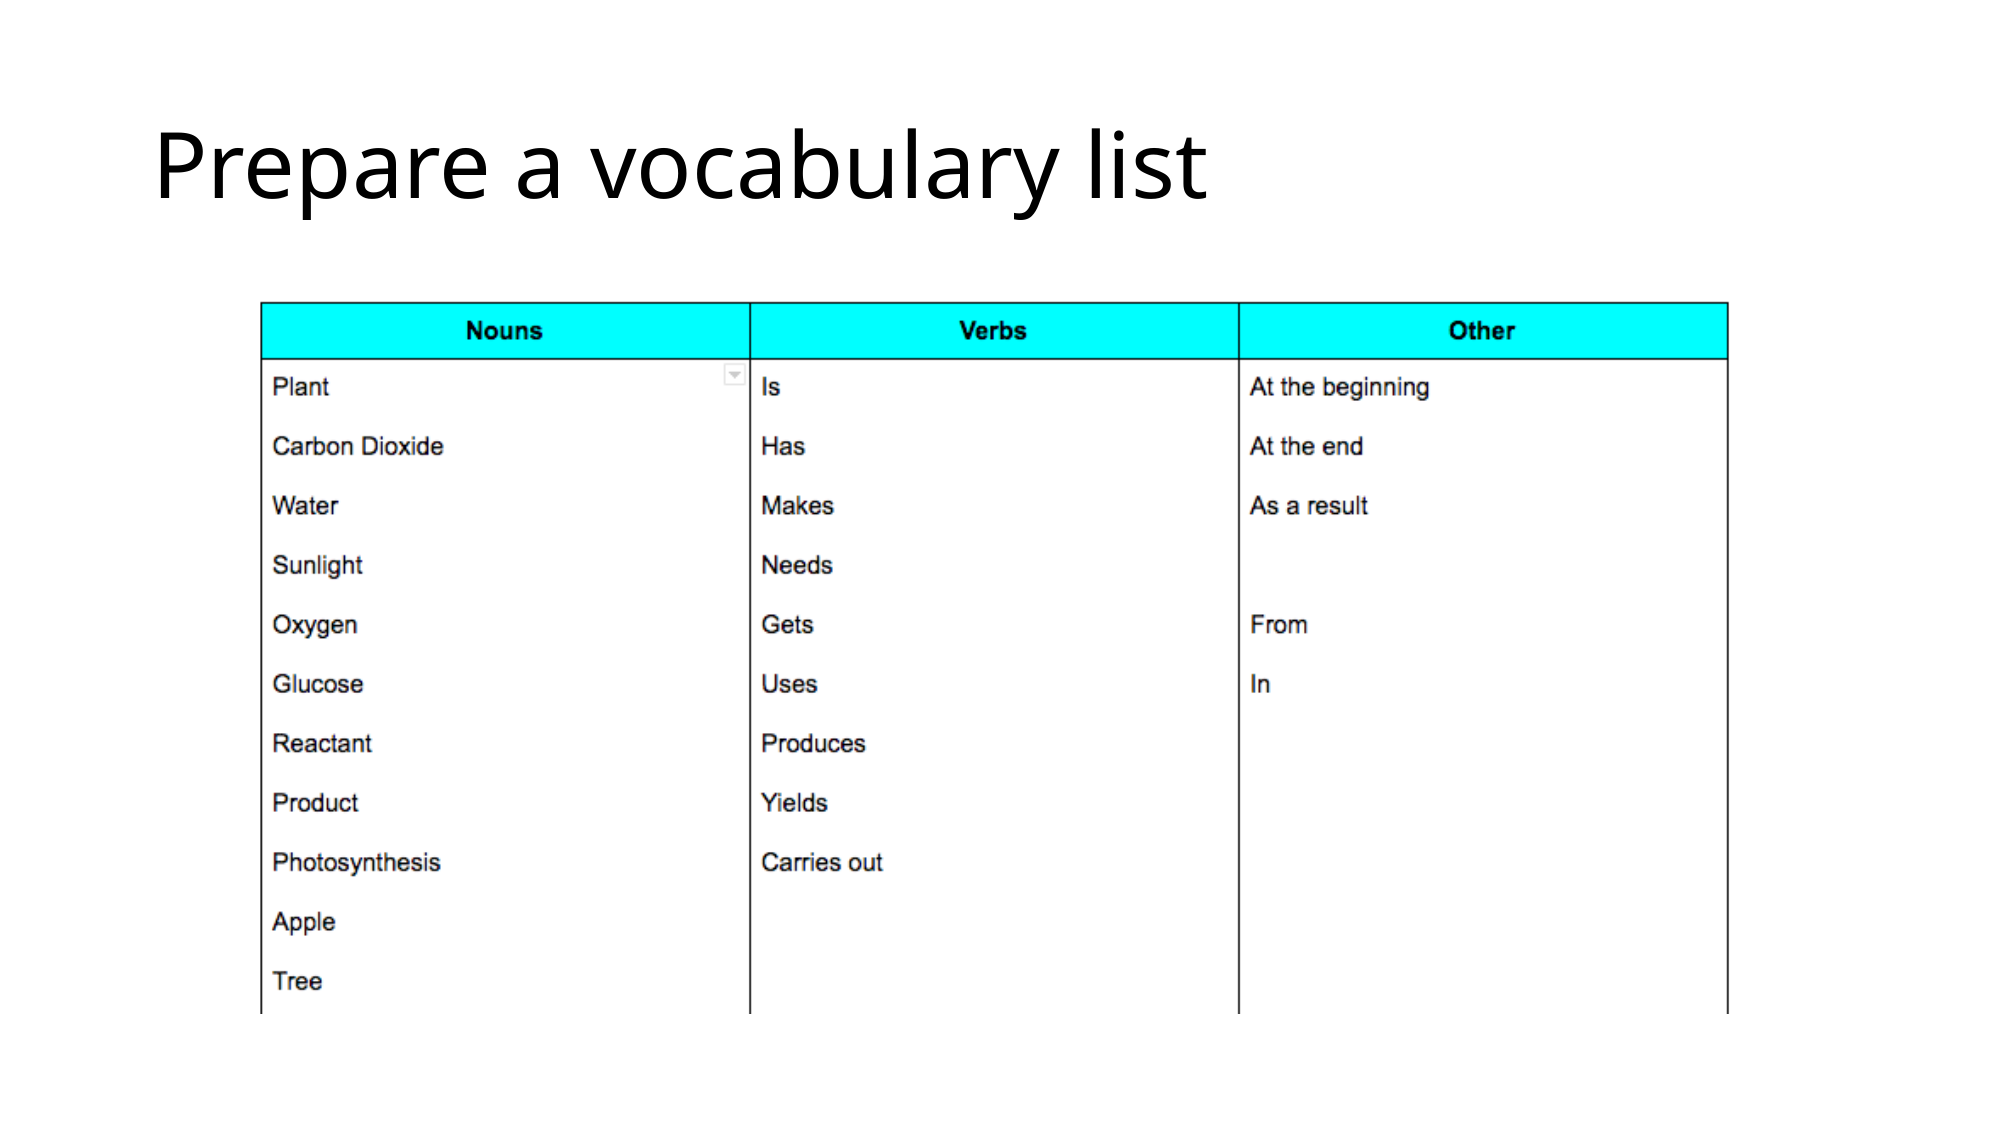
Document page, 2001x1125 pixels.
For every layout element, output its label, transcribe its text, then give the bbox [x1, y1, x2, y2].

title Prepare a vocabulary list [137, 59, 1863, 278]
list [237, 299, 1763, 1014]
